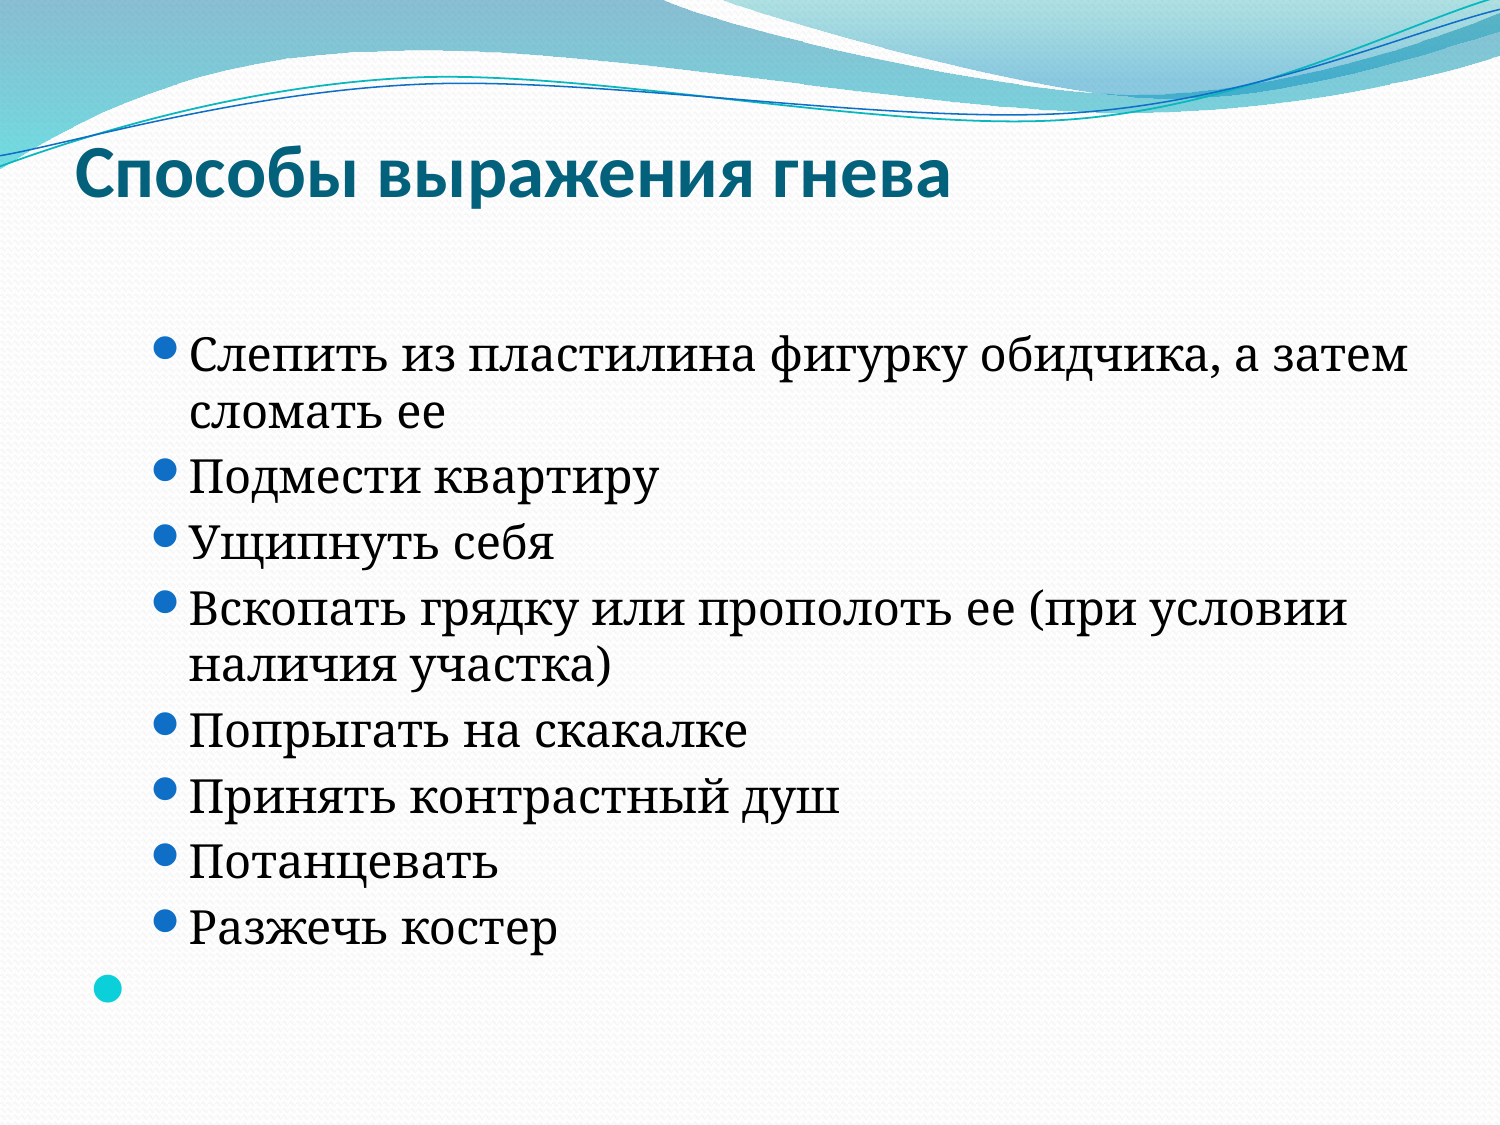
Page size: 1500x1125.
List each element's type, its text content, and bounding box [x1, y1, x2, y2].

list Слепить из пластилина фигурку обидчика, а затем сломать ее Подмести квартиру Ущипнуть себя Вскопать грядку или прополоть ее (при условии наличия участка) Попрыгать на скакалке Принять контрастный душ Потанцевать Разжечь костер [75, 317, 1425, 1038]
title Способы выражения гнева [75, 115, 1425, 303]
